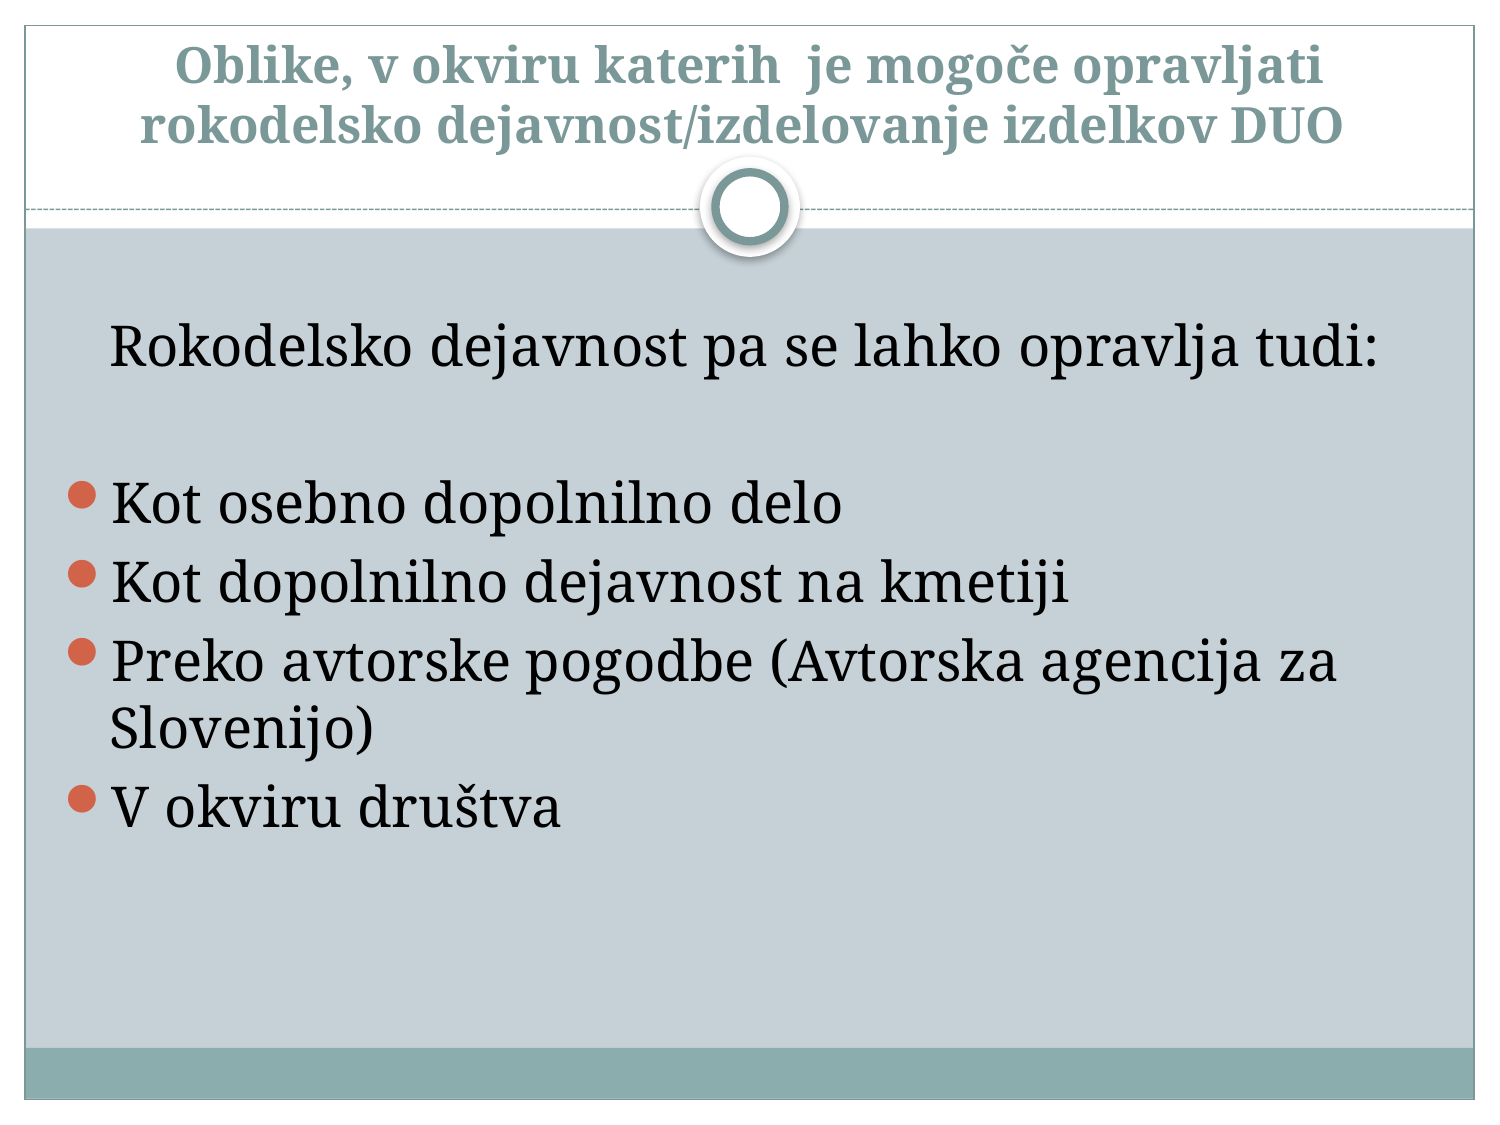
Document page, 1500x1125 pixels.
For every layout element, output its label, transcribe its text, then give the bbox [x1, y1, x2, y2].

title Oblike, v okviru katerih je mogoče opravljati rokodelsko dejavnost/izdelovanje izdelkov DUO [49, 0, 1450, 327]
list Rokodelsko dejavnost pa se lahko opravlja tudi: Kot osebno dopolnilno delo Kot dopolnilno dejavnost na kmetiji Preko avtorske pogodbe (Avtorska agencija za Slovenijo) V okviru društva [49, 302, 1445, 1001]
